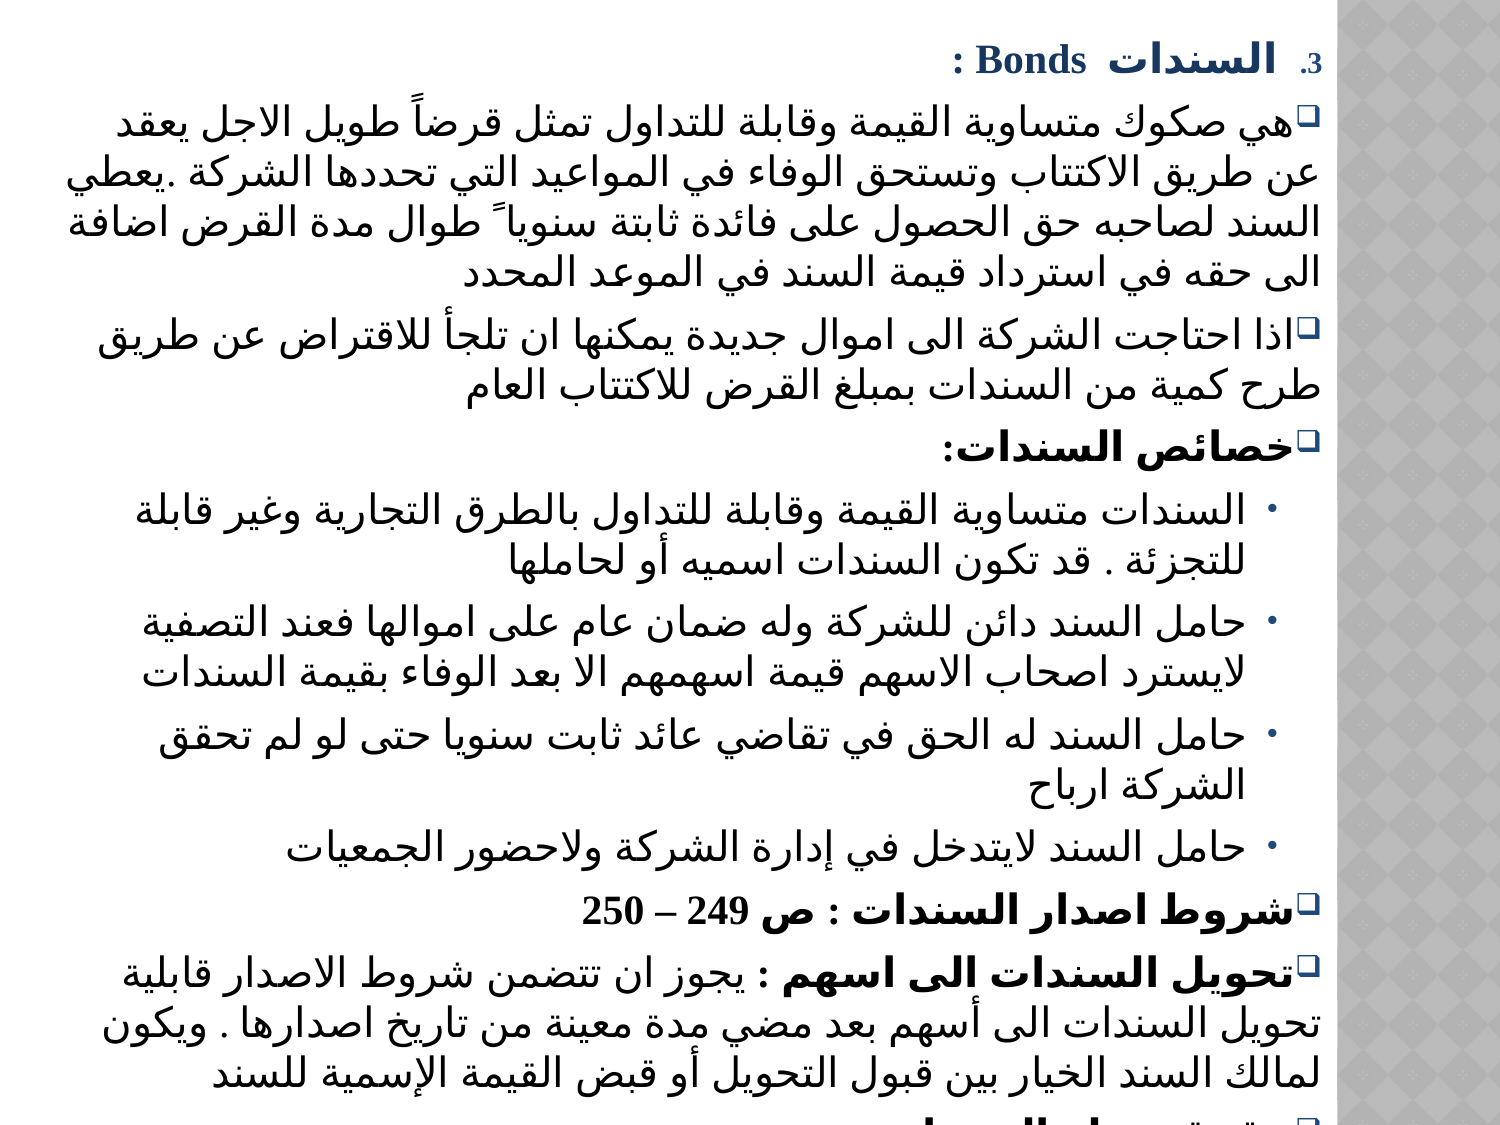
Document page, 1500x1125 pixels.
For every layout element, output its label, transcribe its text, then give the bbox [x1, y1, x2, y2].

text_box السندات Bonds : هي صكوك متساوية القيمة وقابلة للتداول تمثل قرضاً طويل الاجل يعقد عن طريق الاكتتاب وتستحق الوفاء في المواعيد التي تحددها الشركة .يعطي السند لصاحبه حق الحصول على فائدة ثابتة سنويا ً طوال مدة القرض اضافة الى حقه في استرداد قيمة السند في الموعد المحدد اذا احتاجت الشركة الى اموال جديدة يمكنها ان تلجأ للاقتراض عن طريق طرح كمية من السندات بمبلغ القرض للاكتتاب العام خصائص السندات: السندات متساوية القيمة وقابلة للتداول بالطرق التجارية وغير قابلة للتجزئة . قد تكون السندات اسميه أو لحاملها حامل السند دائن للشركة وله ضمان عام على اموالها فعند التصفية لايسترد اصحاب الاسهم قيمة اسهمهم الا بعد الوفاء بقيمة السندات حامل السند له الحق في تقاضي عائد ثابت سنويا حتى لو لم تحقق الشركة ارباح حامل السند لايتدخل في إدارة الشركة ولاحضور الجمعيات شروط اصدار السندات : ص 249 – 250 تحويل السندات الى اسهم : يجوز ان تتضمن شروط الاصدار قابلية تحويل السندات الى أسهم بعد مضي مدة معينة من تاريخ اصدارها . ويكون لمالك السند الخيار بين قبول التحويل أو قبض القيمة الإسمية للسند حقوق حملة السندات مشروعية اصدار السندات [37, 24, 1338, 1125]
